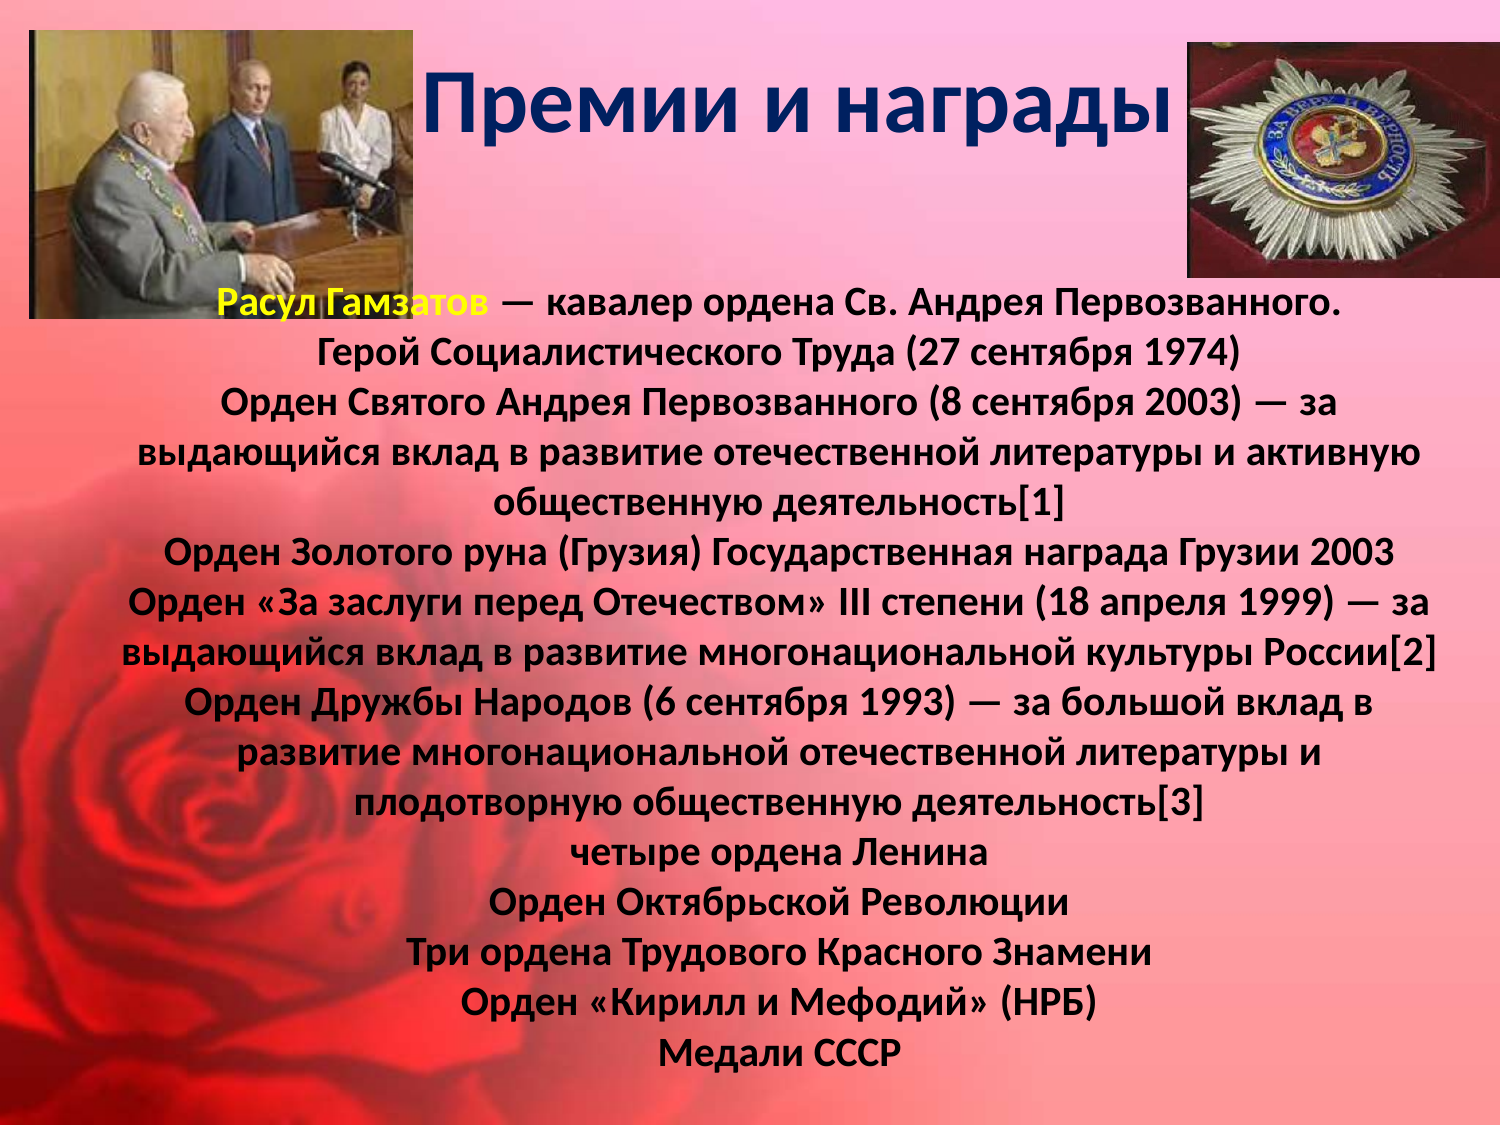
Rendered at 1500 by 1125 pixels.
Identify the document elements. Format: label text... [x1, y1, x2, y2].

picture [0, 0, 1500, 1125]
title Премии и награды [418, 42, 1185, 150]
subtitle Расул Гамзатов — кавалер ордена Св. Андрея Первозванного. Герой Социалистического Труда (27 сентября 1974) Орден Святого Андрея Первозванного (8 сентября 2003) — за выдающийся вклад в развитие отечественной литературы и активную общественную деятельность[1] Орден Золотого руна (Грузия) Государственная награда Грузии 2003 Орден «За заслуги перед Отечеством» III степени (18 апреля 1999) — за выдающийся вклад в развитие многонациональной культуры России[2] Орден Дружбы Народов (6 сентября 1993) — за большой вклад в развитие многонациональной отечественной литературы и плодотворную общественную деятельность[3] четыре ордена Ленина Орден Октябрьской Революции Три ордена Трудового Красного Знамени Орден «Кирилл и Мефодий» (НРБ) Медали СССР [88, 207, 1471, 1095]
